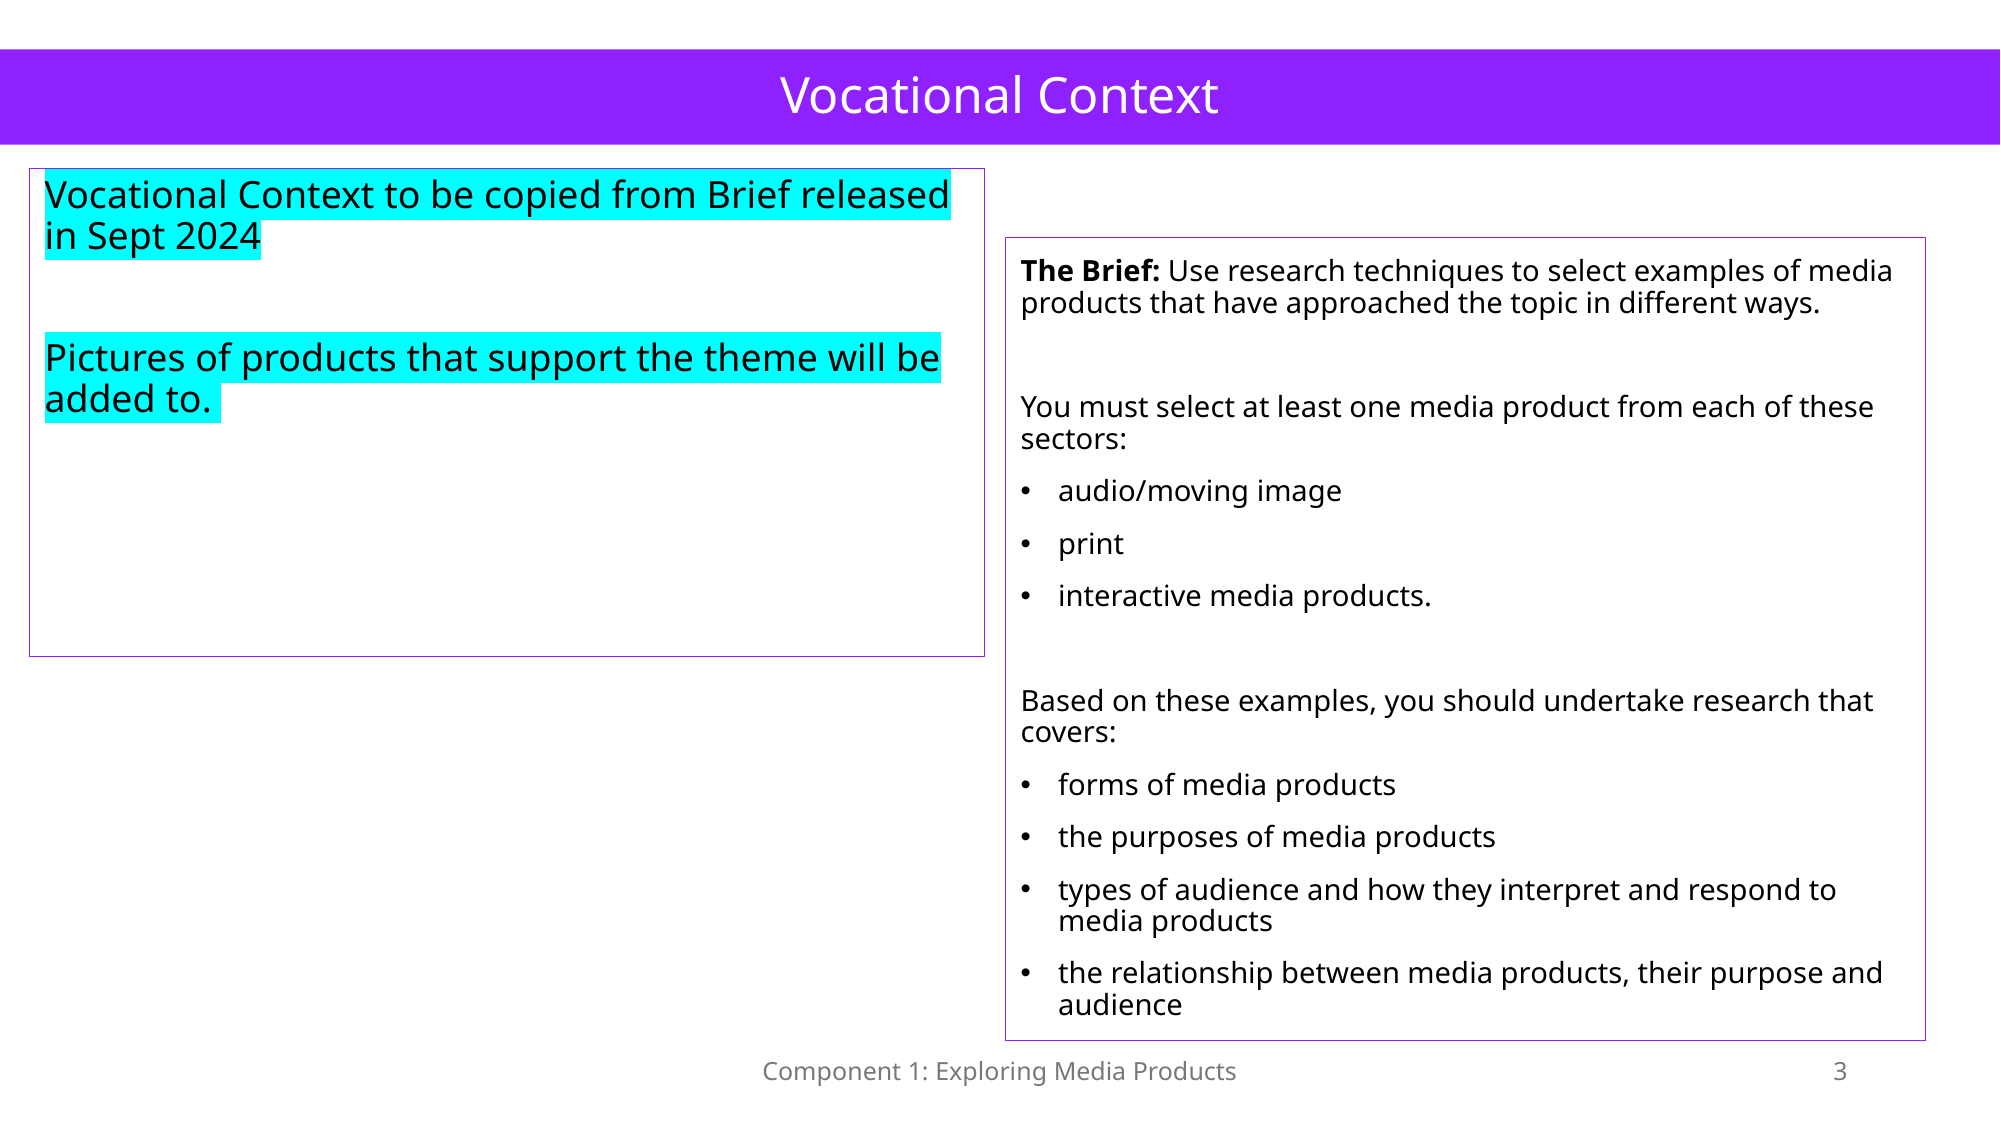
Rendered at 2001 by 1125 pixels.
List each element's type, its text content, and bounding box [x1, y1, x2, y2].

list Vocational Context to be copied from Brief released in Sept 2024 Pictures of products that support the theme will be added to. [29, 168, 985, 657]
slide_number 3 [1412, 1042, 1863, 1103]
text_box The Brief: Use research techniques to select examples of media products that have approached the topic in different ways. You must select at least one media product from each of these sectors: audio/moving image print interactive media products. Based on these examples, you should undertake research that covers: forms of media products the purposes of media products types of audience and how they interpret and respond to media products the relationship between media products, their purpose and audience [1005, 237, 1926, 1041]
title Vocational Context [0, 49, 2000, 145]
footer Component 1: Exploring Media Products [662, 1042, 1338, 1103]
